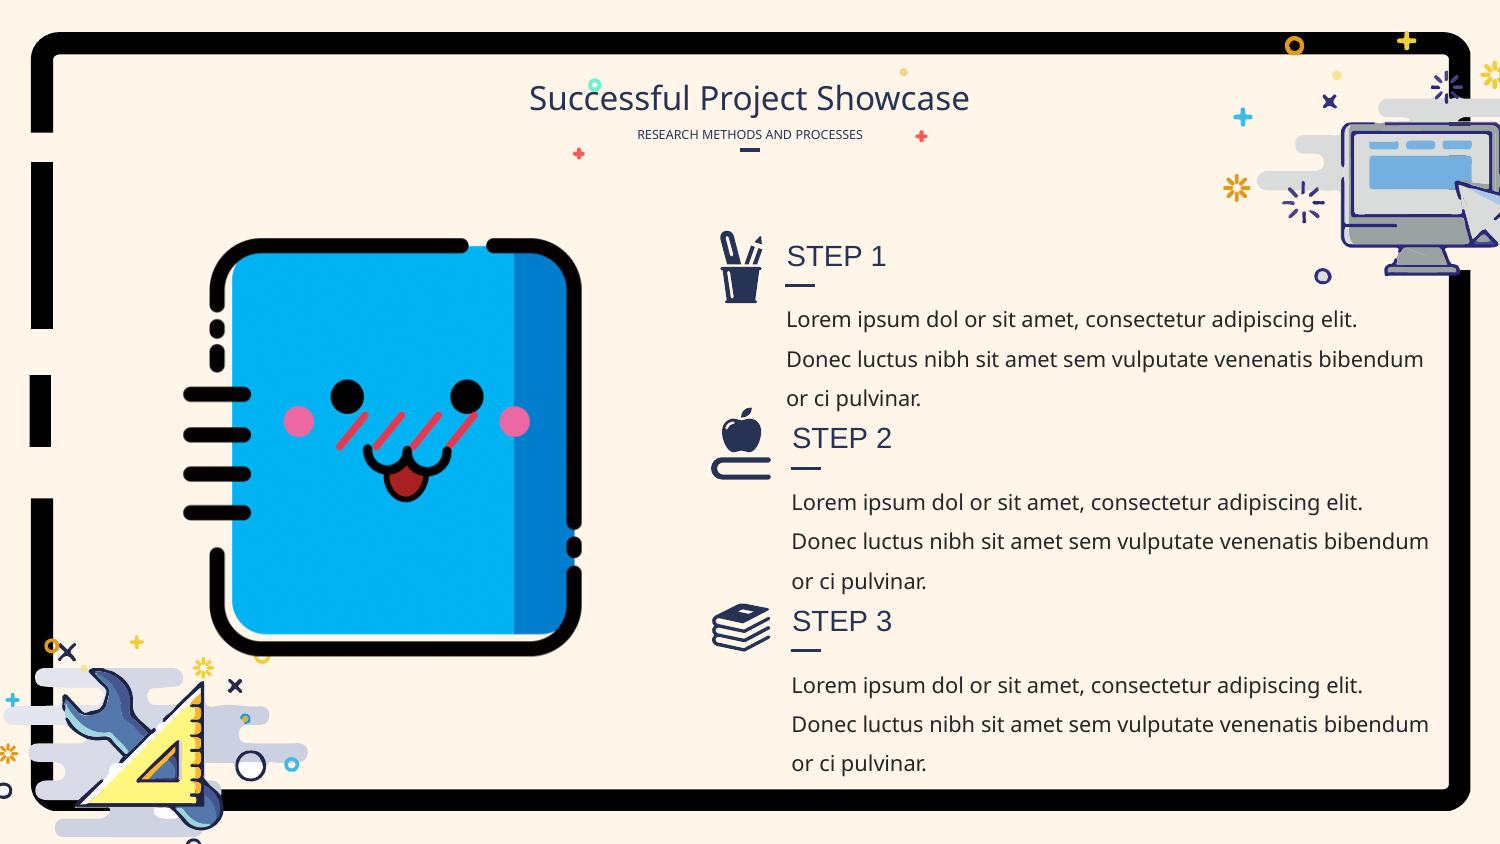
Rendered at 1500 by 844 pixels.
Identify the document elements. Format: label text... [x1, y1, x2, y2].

text_box [712, 603, 771, 652]
text_box [722, 418, 762, 453]
text_box STEP 1 [771, 229, 902, 280]
text_box Lorem ipsum dol or sit amet, consectetur adipiscing elit. Donec luctus nibh sit amet sem vulputate venenatis bibendum or ci pulvinar. [776, 650, 1450, 784]
text_box RESEARCH METHODS AND PROCESSES [622, 119, 878, 150]
text_box [588, 78, 602, 92]
text_box [711, 457, 771, 480]
text_box Lorem ipsum dol or sit amet, consectetur adipiscing elit. Donec luctus nibh sit amet sem vulputate venenatis bibendum or ci pulvinar. [771, 285, 1445, 419]
text_box STEP 3 [777, 595, 908, 645]
text_box [899, 68, 908, 77]
text_box [572, 147, 585, 160]
text_box Successful Project Showcase [514, 69, 986, 124]
text_box Lorem ipsum dol or sit amet, consectetur adipiscing elit. Donec luctus nibh sit amet sem vulputate venenatis bibendum or ci pulvinar. [776, 468, 1450, 601]
text_box [915, 130, 928, 143]
text_box [744, 245, 755, 265]
text_box [752, 248, 763, 265]
text_box [720, 266, 762, 304]
picture [82, 200, 681, 687]
text_box STEP 2 [777, 412, 908, 463]
text_box [720, 230, 742, 265]
text_box [741, 407, 752, 418]
text_box [754, 236, 762, 245]
